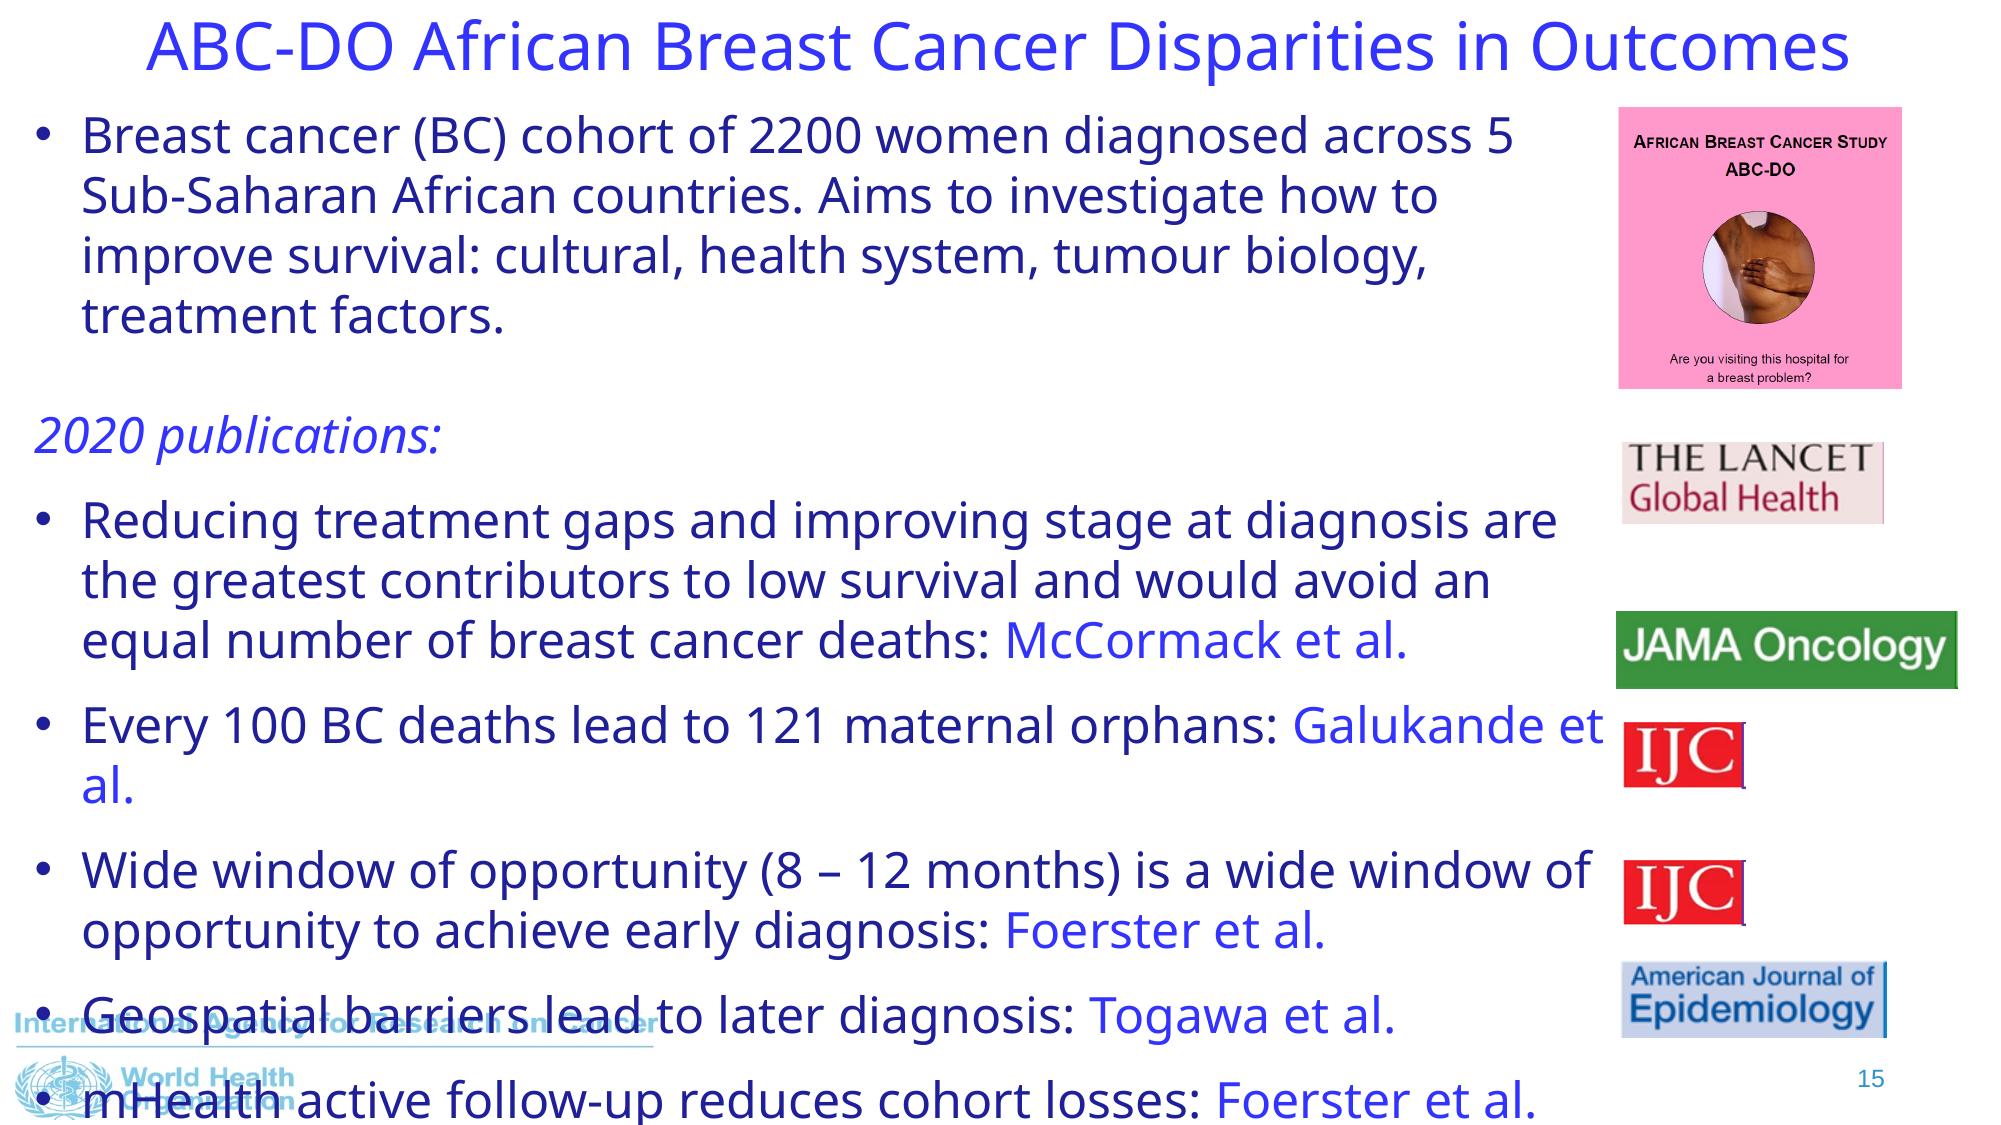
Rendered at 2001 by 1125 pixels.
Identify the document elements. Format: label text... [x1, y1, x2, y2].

picture [1615, 859, 1746, 929]
picture [1615, 611, 1958, 689]
picture [1586, 82, 1933, 390]
picture [1615, 442, 1884, 525]
text_box Breast cancer (BC) cohort of 2200 women diagnosed across 5 Sub-Saharan African countries. Aims to investigate how to improve survival: cultural, health system, tumour biology, treatment factors. 2020 publications: Reducing treatment gaps and improving stage at diagnosis are the greatest contributors to low survival and would avoid an equal number of breast cancer deaths: McCormack et al. Every 100 BC deaths lead to 121 maternal orphans: Galukande et al. Wide window of opportunity (8 – 12 months) is a wide window of opportunity to achieve early diagnosis: Foerster et al. Geospatial barriers lead to later diagnosis: Togawa et al. mHealth active follow-up reduces cohort losses: Foerster et al. [19, 96, 1627, 1125]
picture [1615, 722, 1746, 791]
picture [15, 1011, 19, 1120]
picture [1615, 959, 1887, 1038]
text_box ABC-DO African Breast Cancer Disparities in Outcomes [0, 0, 2000, 99]
slide_number 15 [1433, 1025, 1900, 1100]
